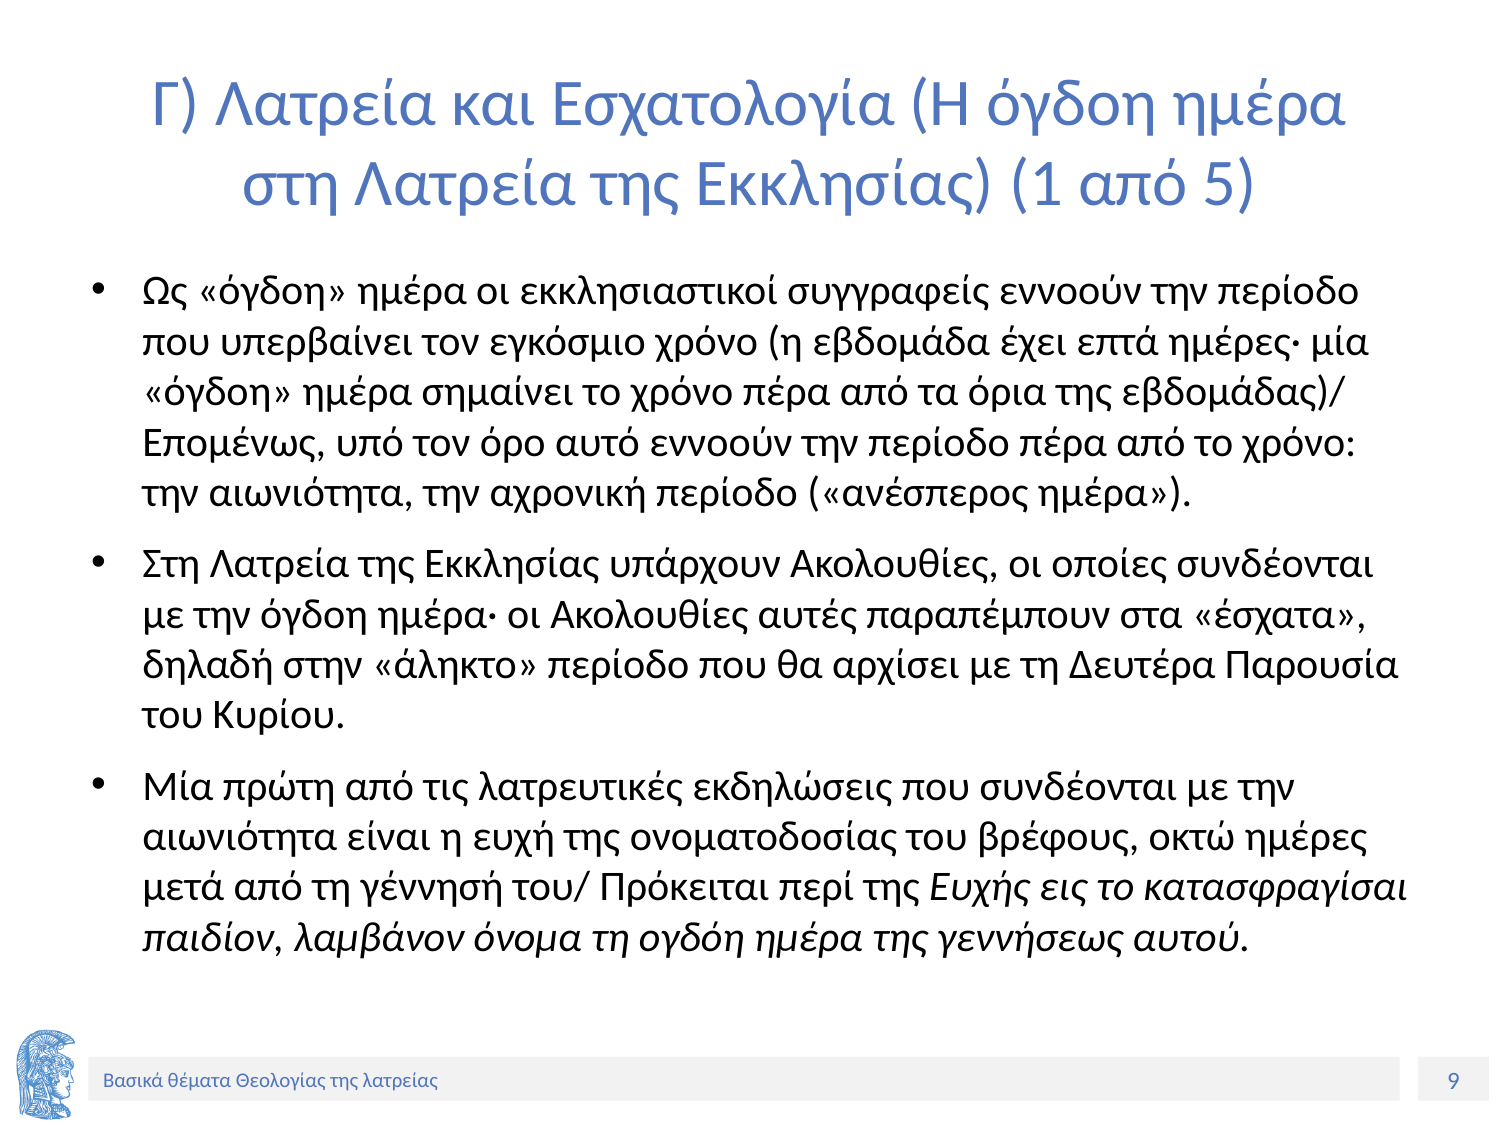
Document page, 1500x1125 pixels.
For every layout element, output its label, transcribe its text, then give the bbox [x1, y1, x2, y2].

title Γ) Λατρεία και Εσχατολογία (Η όγδοη ημέρα στη Λατρεία της Εκκλησίας) (1 από 5) [75, 45, 1425, 233]
list Ως «όγδοη» ημέρα οι εκκλησιαστικοί συγγραφείς εννοούν την περίοδο που υπερβαίνει τον εγκόσμιο χρόνο (η εβδομάδα έχει επτά ημέρες· μία «όγδοη» ημέρα σημαίνει το χρόνο πέρα από τα όρια της εβδομάδας)/ Επομένως, υπό τον όρο αυτό εννοούν την περίοδο πέρα από το χρόνο: την αιωνιότητα, την αχρονική περίοδο («ανέσπερος ημέρα»). Στη Λατρεία της Εκκλησίας υπάρχουν Ακολουθίες, οι οποίες συνδέονται με την όγδοη ημέρα· οι Ακολουθίες αυτές παραπέμπουν στα «έσχατα», δηλαδή στην «άληκτο» περίοδο που θα αρχίσει με τη Δευτέρα Παρουσία του Κυρίου. Μία πρώτη από τις λατρευτικές εκδηλώσεις που συνδέονται με την αιωνιότητα είναι η ευχή της ονοματοδοσίας του βρέφους, οκτώ ημέρες μετά από τη γέννησή του/ Πρόκειται περί της Ευχής εις το κατασφραγίσαι παιδίον, λαμβάνον όνομα τη ογδόη ημέρα της γεννήσεως αυτού. [76, 255, 1427, 998]
picture [9, 1026, 81, 1120]
